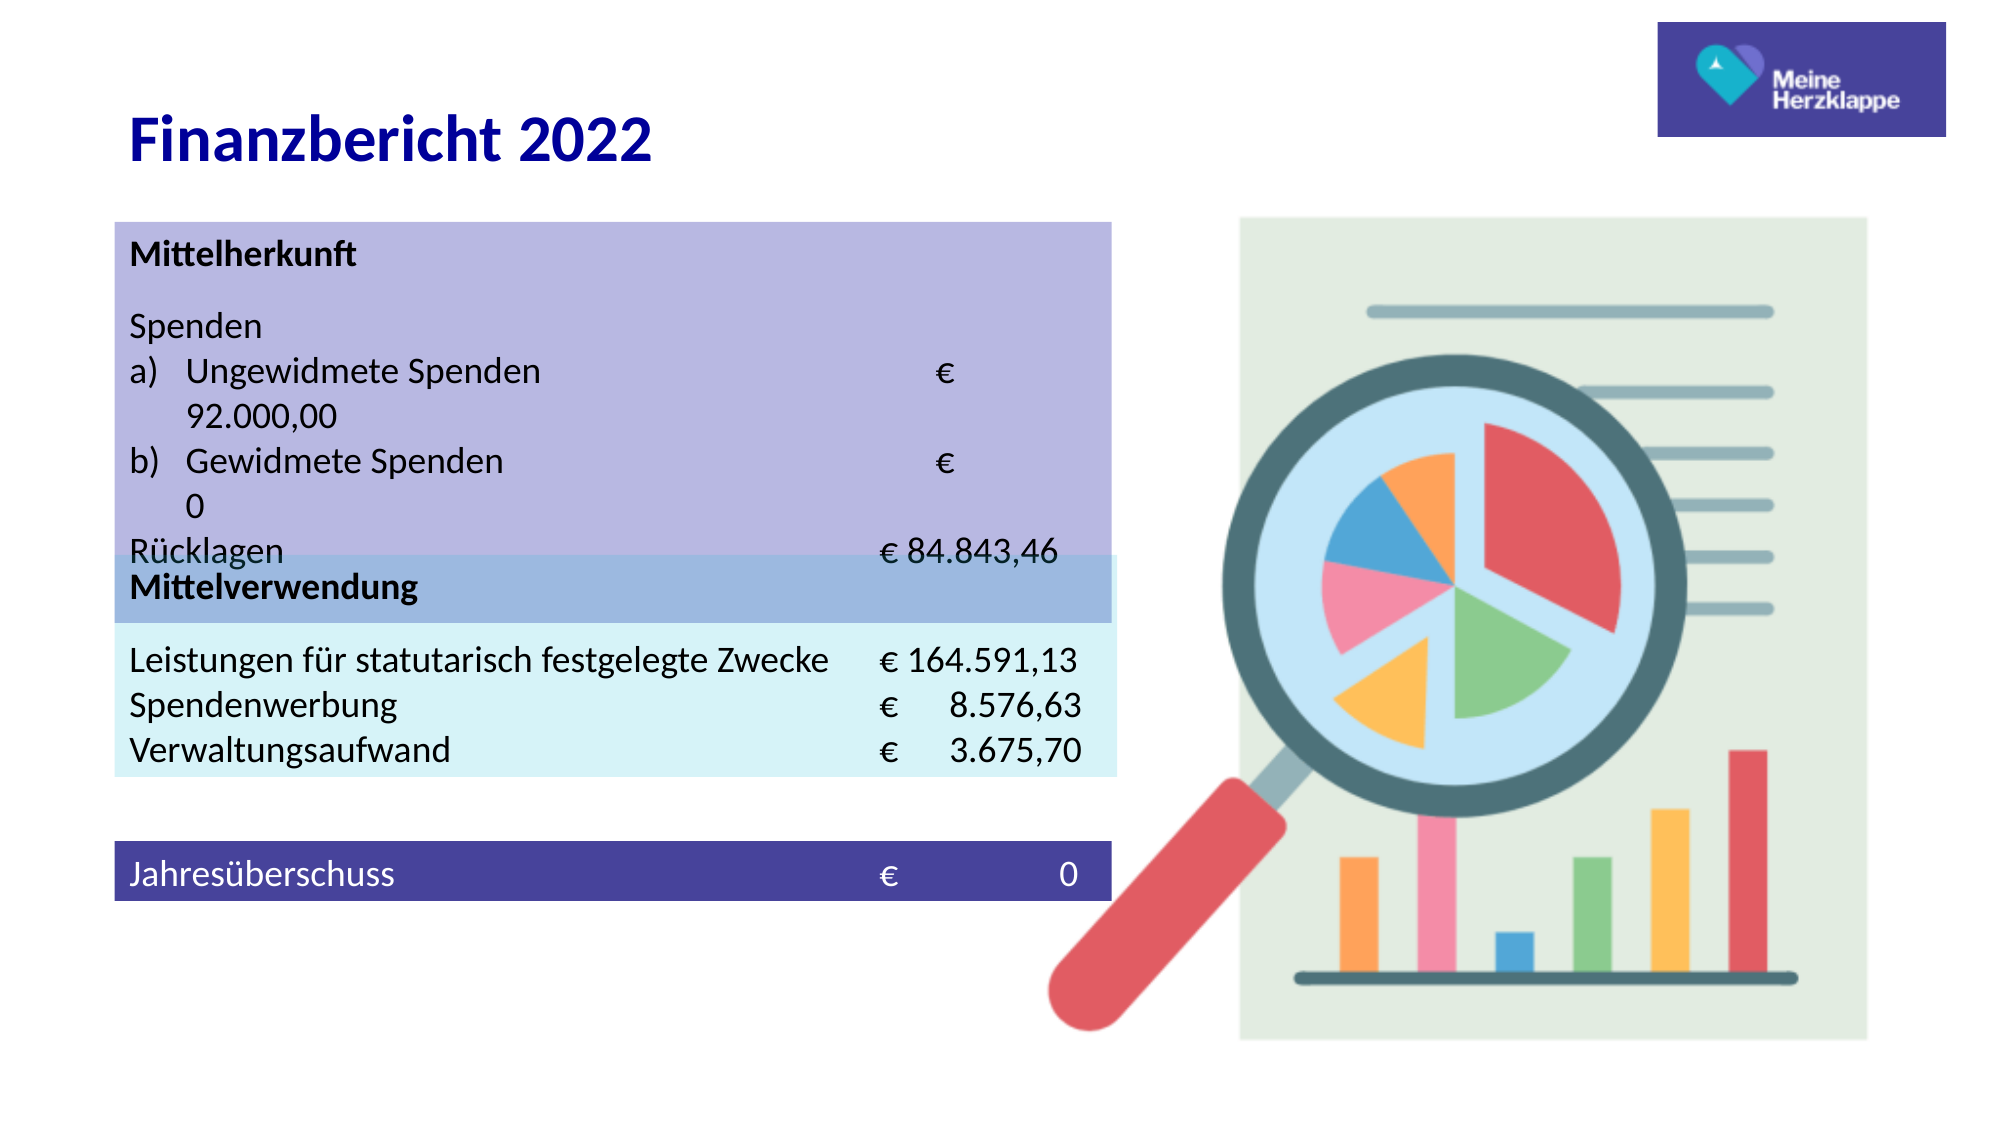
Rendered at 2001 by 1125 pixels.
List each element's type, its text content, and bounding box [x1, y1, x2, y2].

text_box Mittelherkunft Spenden Ungewidmete Spenden € 92.000,00 Gewidmete Spenden € 0 Rücklagen € 84.843,46 [114, 221, 991, 554]
text_box Mittelverwendung Leistungen für statutarisch festgelegte Zwecke € 164.591,13 Spendenwerbung € 8.576,63 Verwaltungsaufwand € 3.675,70 [114, 554, 991, 777]
text_box Finanzbericht 2022 [114, 87, 802, 183]
picture [1657, 22, 1947, 137]
text_box Jahresüberschuss € 0 [114, 841, 991, 901]
picture [991, 207, 1995, 1051]
